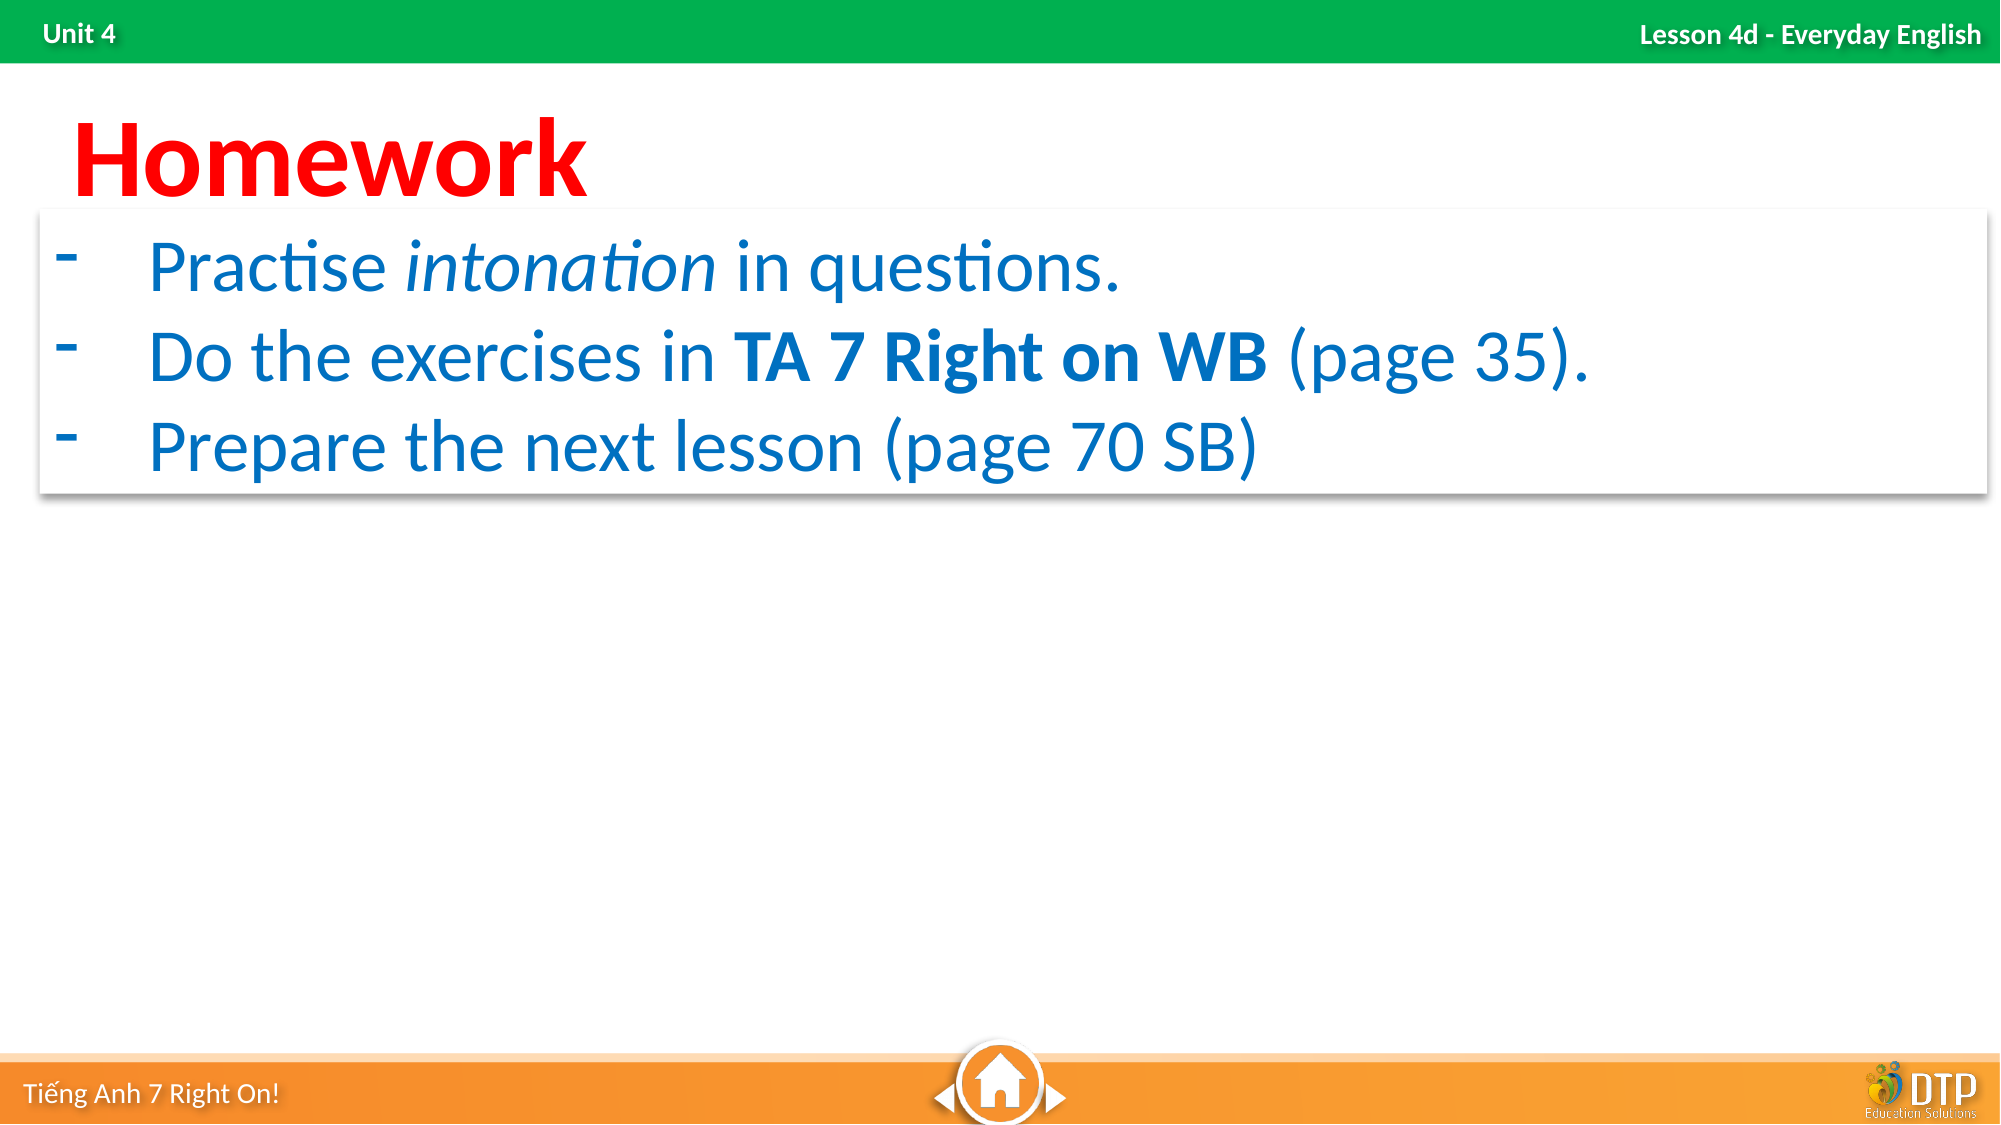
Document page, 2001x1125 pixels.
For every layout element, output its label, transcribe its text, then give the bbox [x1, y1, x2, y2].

text_box Practise intonation in questions. Do the exercises in TA 7 Right on WB (page 35). Prepare the next lesson (page 70 SB) [39, 208, 1988, 494]
picture [0, 64, 2000, 1125]
text_box Homework [57, 76, 604, 207]
